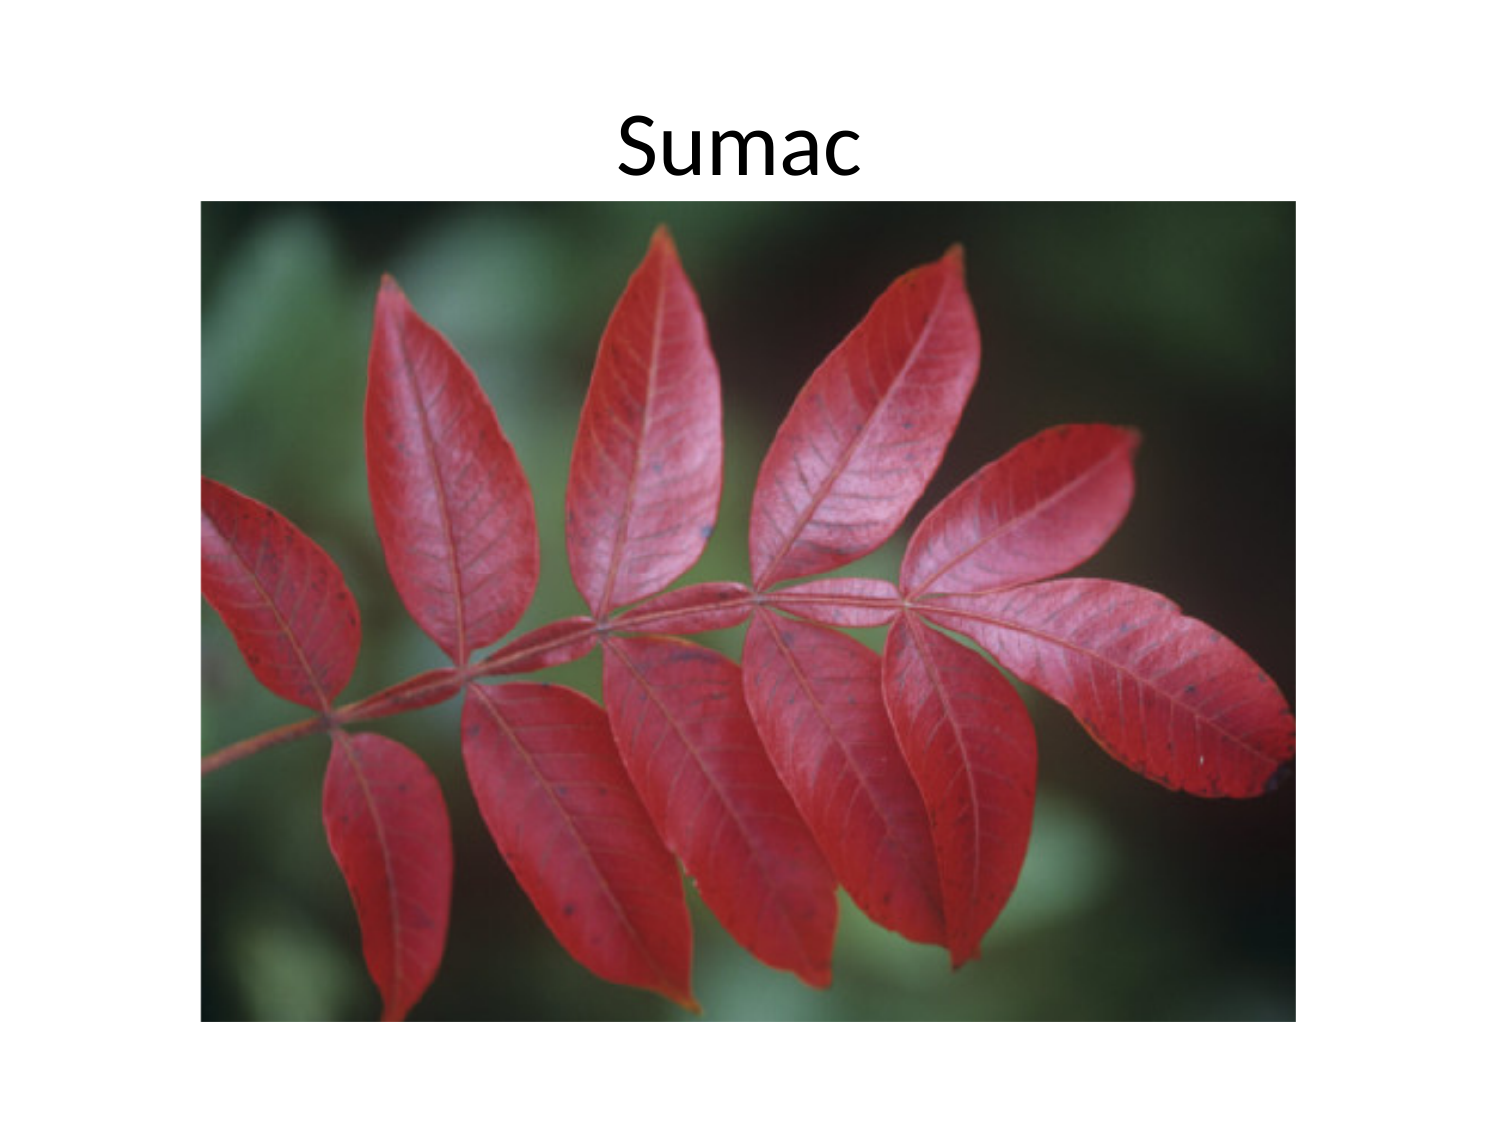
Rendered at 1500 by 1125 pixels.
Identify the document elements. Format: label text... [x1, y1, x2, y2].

picture [202, 62, 1295, 1125]
title Sumac [75, 45, 1425, 233]
